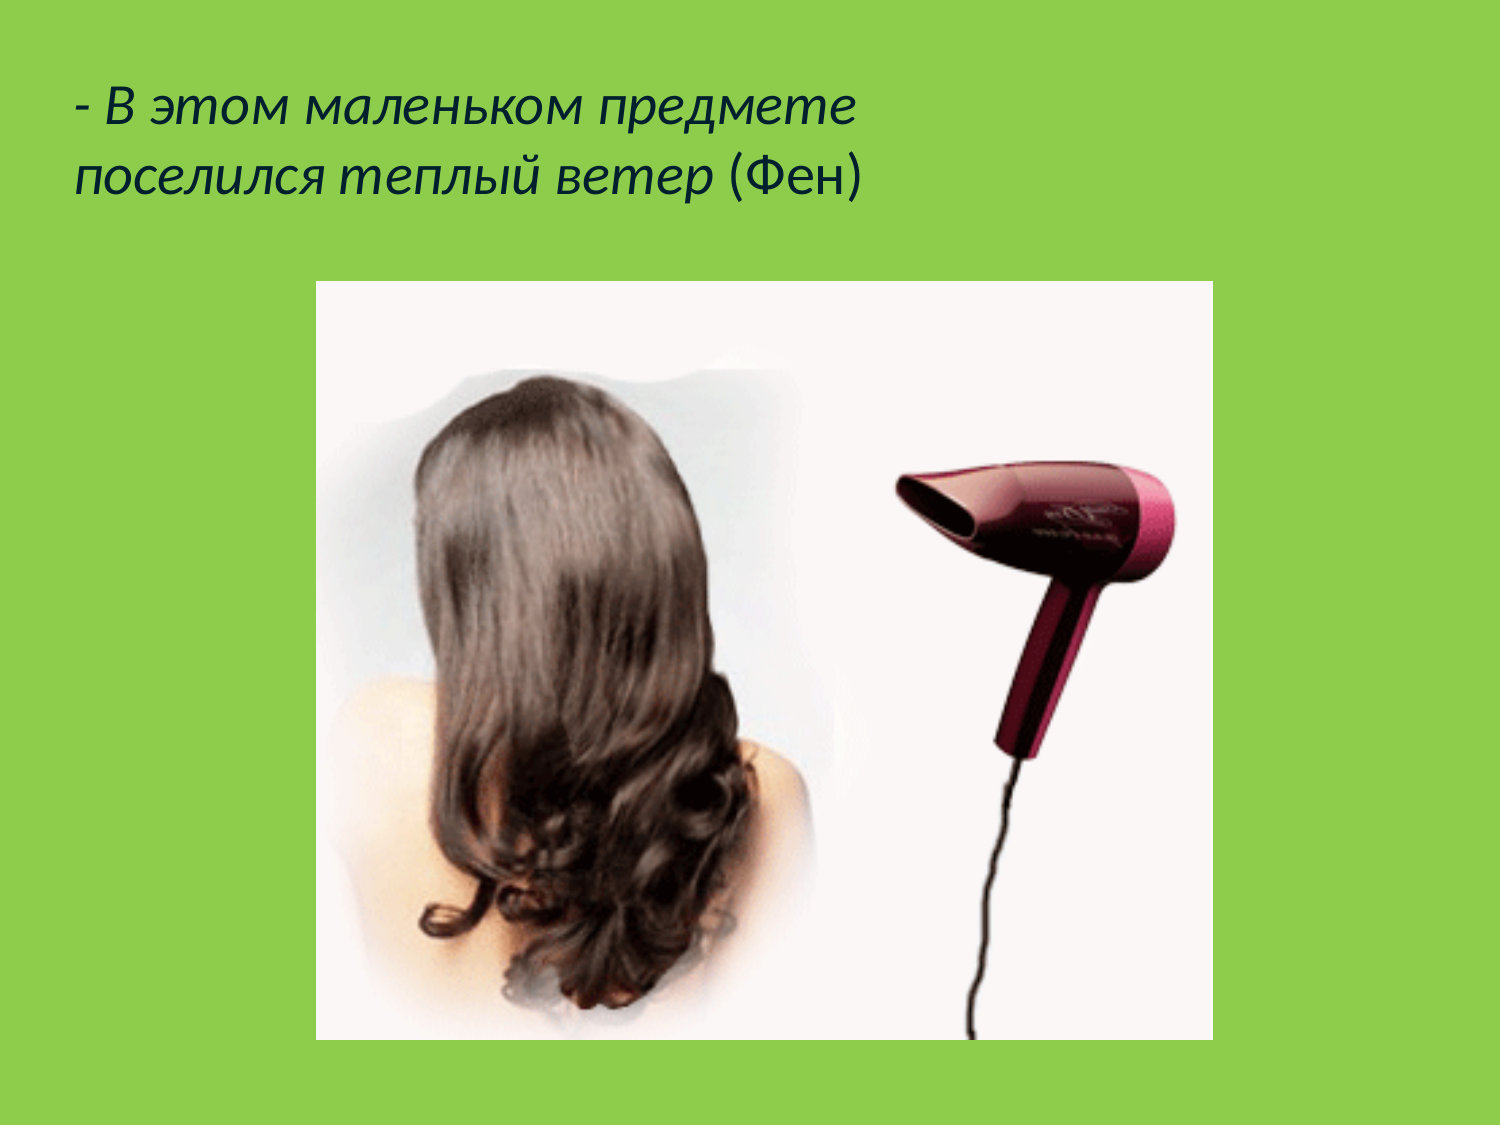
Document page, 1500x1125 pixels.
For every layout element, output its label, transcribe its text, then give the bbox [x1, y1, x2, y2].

picture [316, 280, 1213, 1040]
text_box - В этом маленьком предмете поселился теплый ветер (Фен) [58, 58, 1125, 214]
